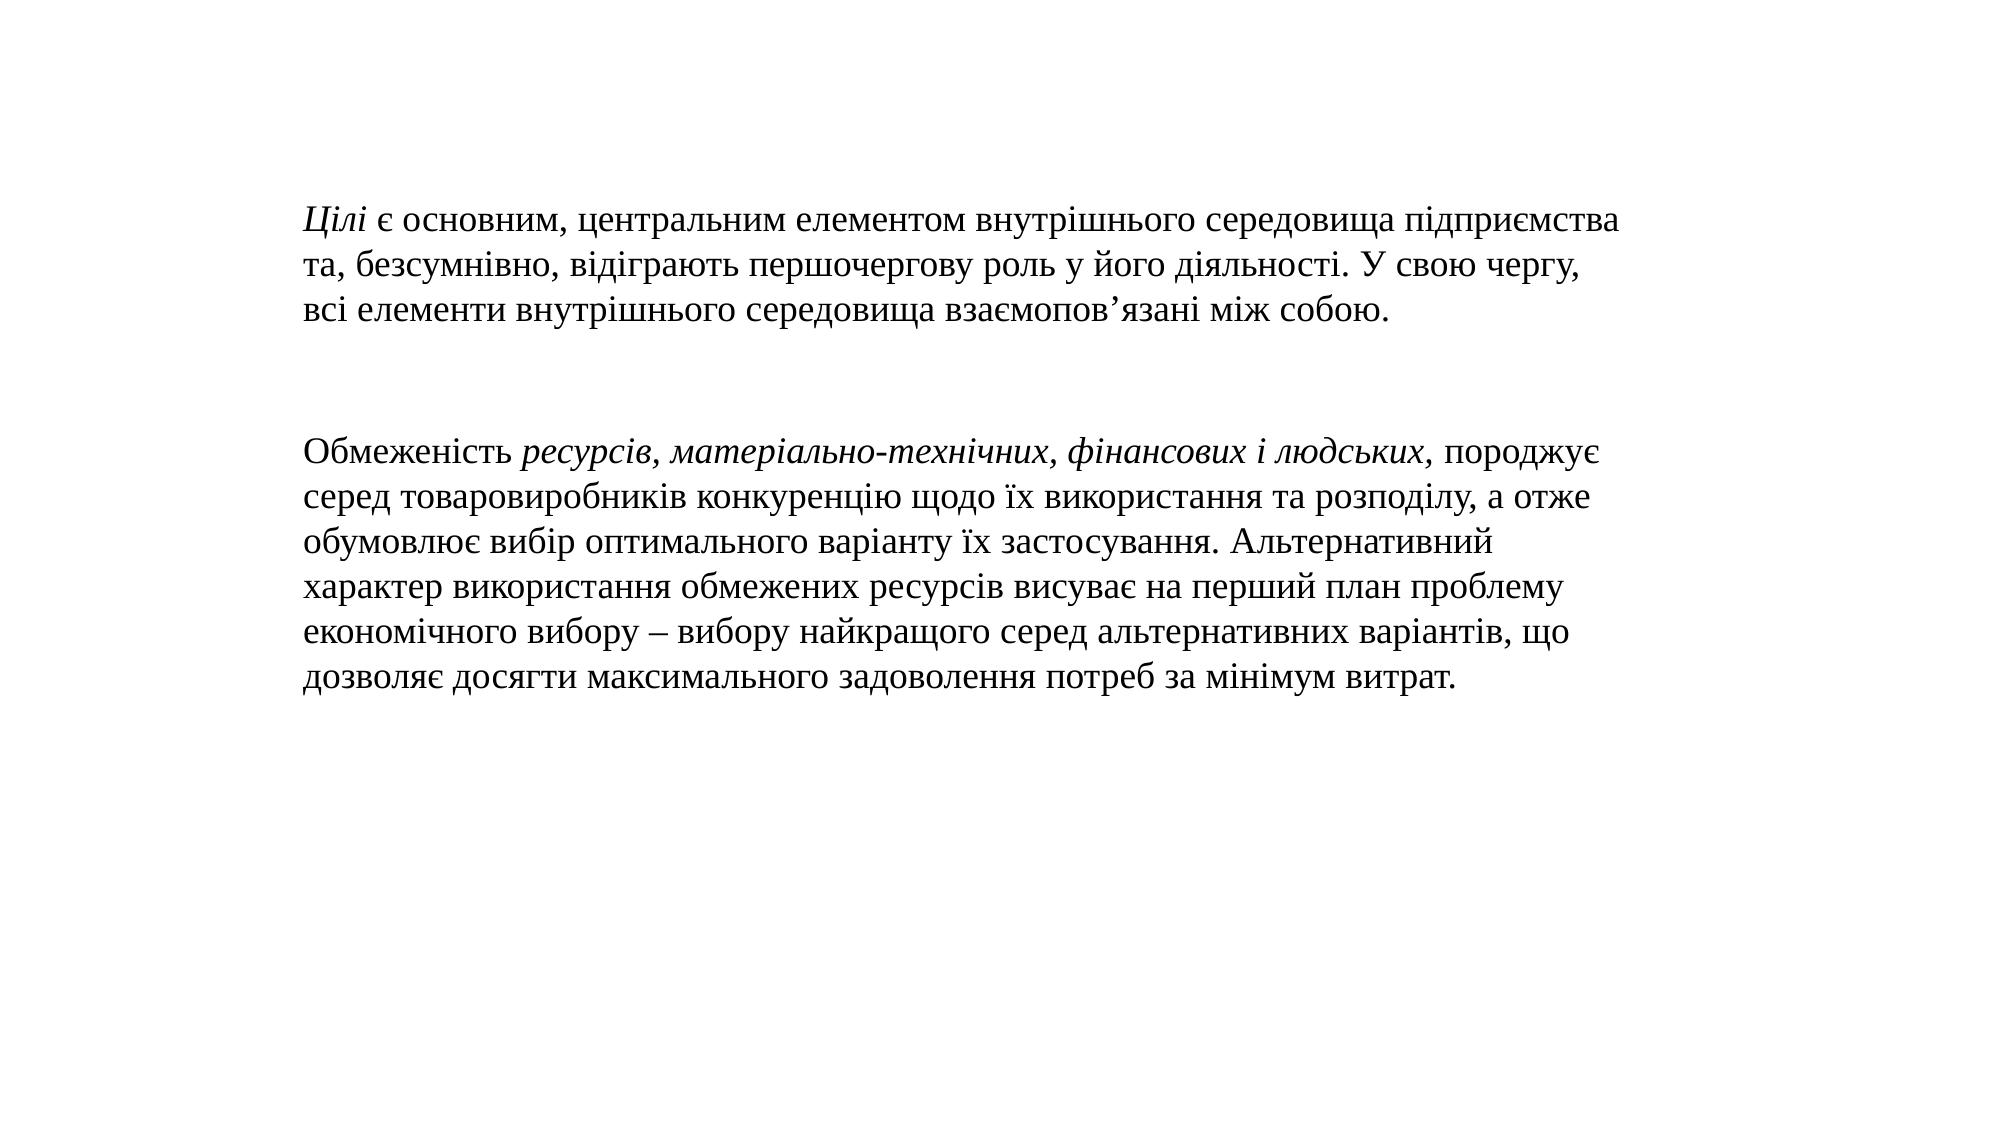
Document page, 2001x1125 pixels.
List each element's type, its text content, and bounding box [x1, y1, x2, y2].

text_box Цілі є основним, центральним елементом внутрішнього середовища підприємства та, безсумнівно, відіграють першочергову роль у його діяльності. У свою чергу, всі елементи внутрішнього середовища взаємопов’язані між собою. [288, 186, 1647, 336]
text_box Обмеженість ресурсів, матеріально-технічних, фінансових і людських, породжує серед товаровиробників конкуренцію щодо їх використання та розподілу, а отже обумовлює вибір оптимального варіанту їх застосування. Альтернативний характер використання обмежених ресурсів висуває на перший план проблему економічного вибору – вибору найкращого серед альтернативних варіантів, що дозволяє досягти максимального задоволення потреб за мінімум витрат. [288, 418, 1647, 704]
